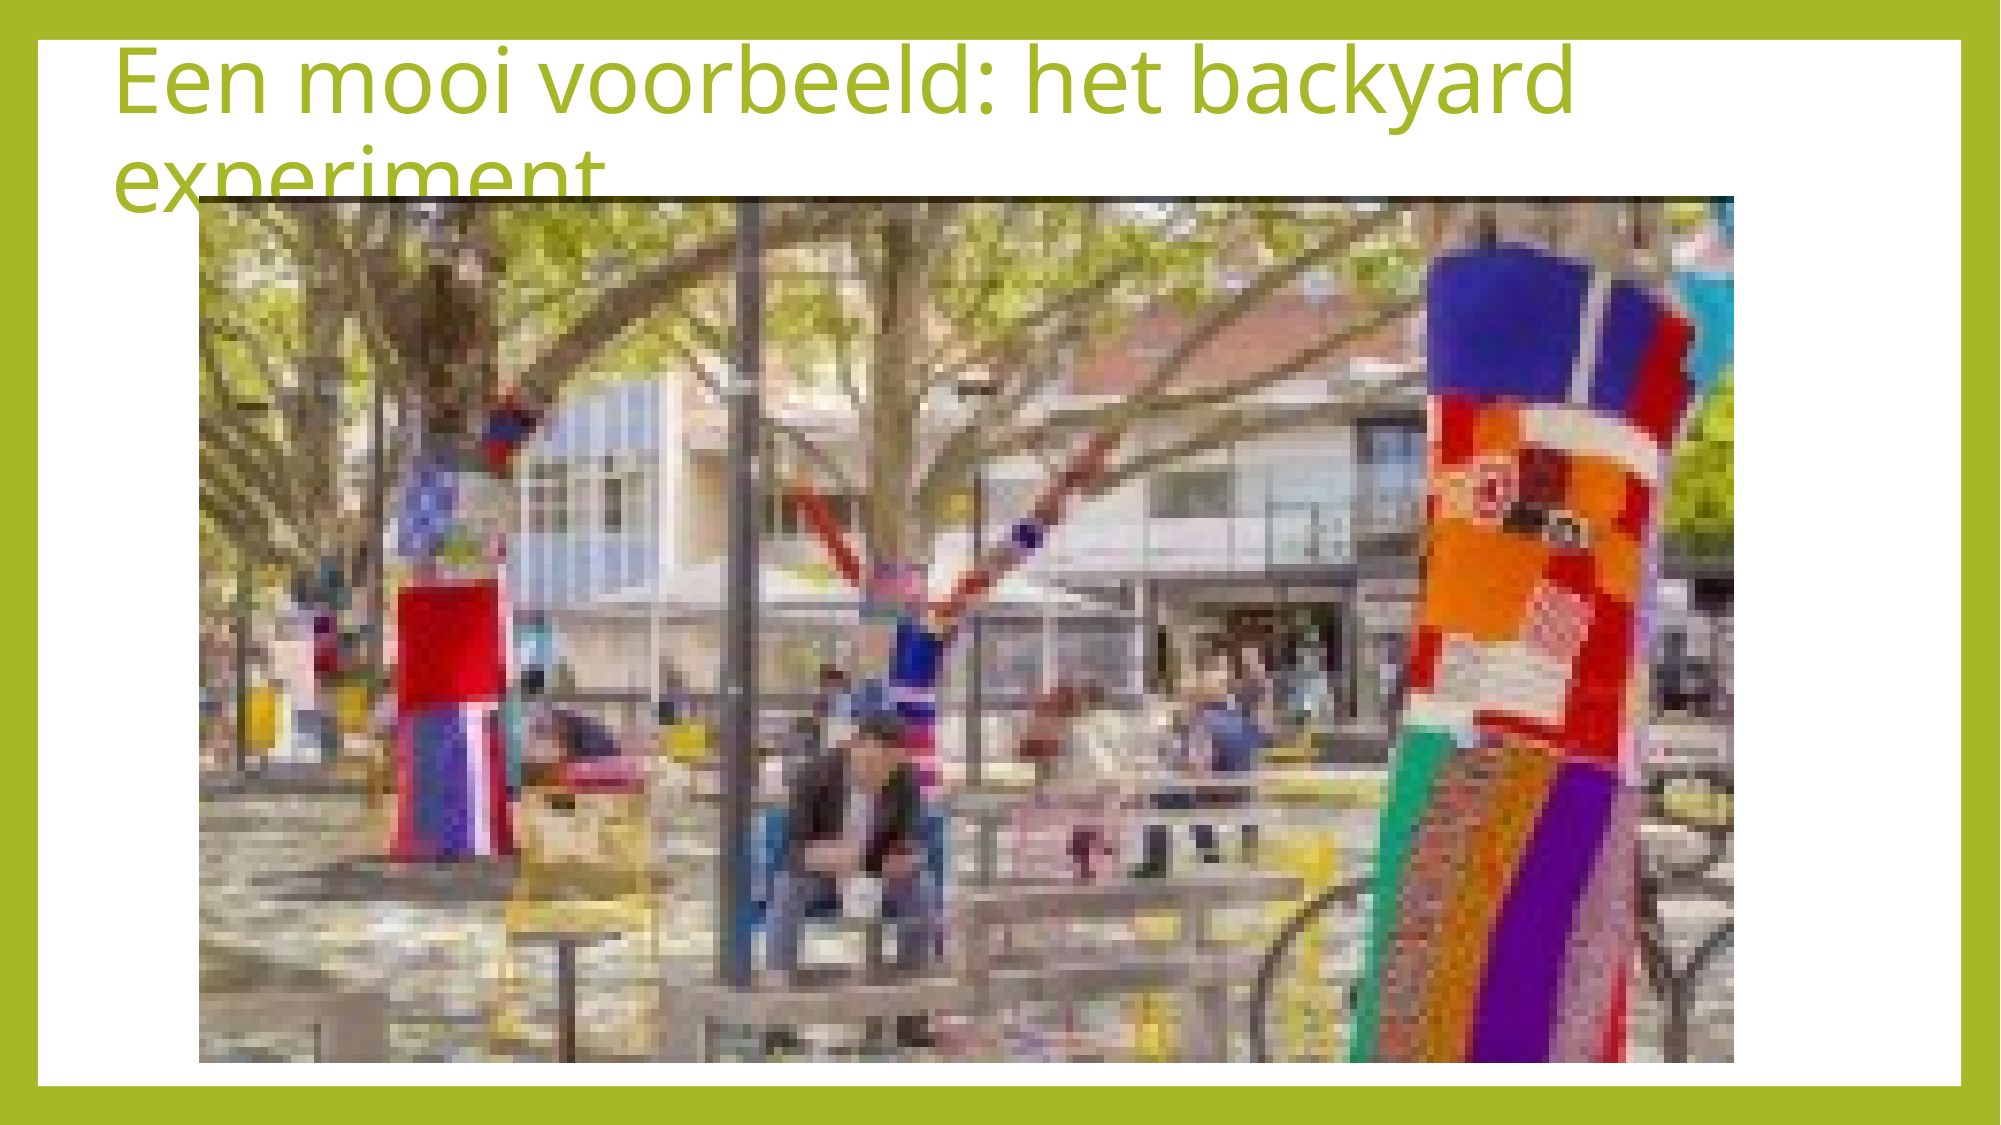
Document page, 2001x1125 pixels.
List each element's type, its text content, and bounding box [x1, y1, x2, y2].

title Een mooi voorbeeld: het backyard experiment [96, 22, 1957, 245]
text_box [198, 195, 1735, 1065]
